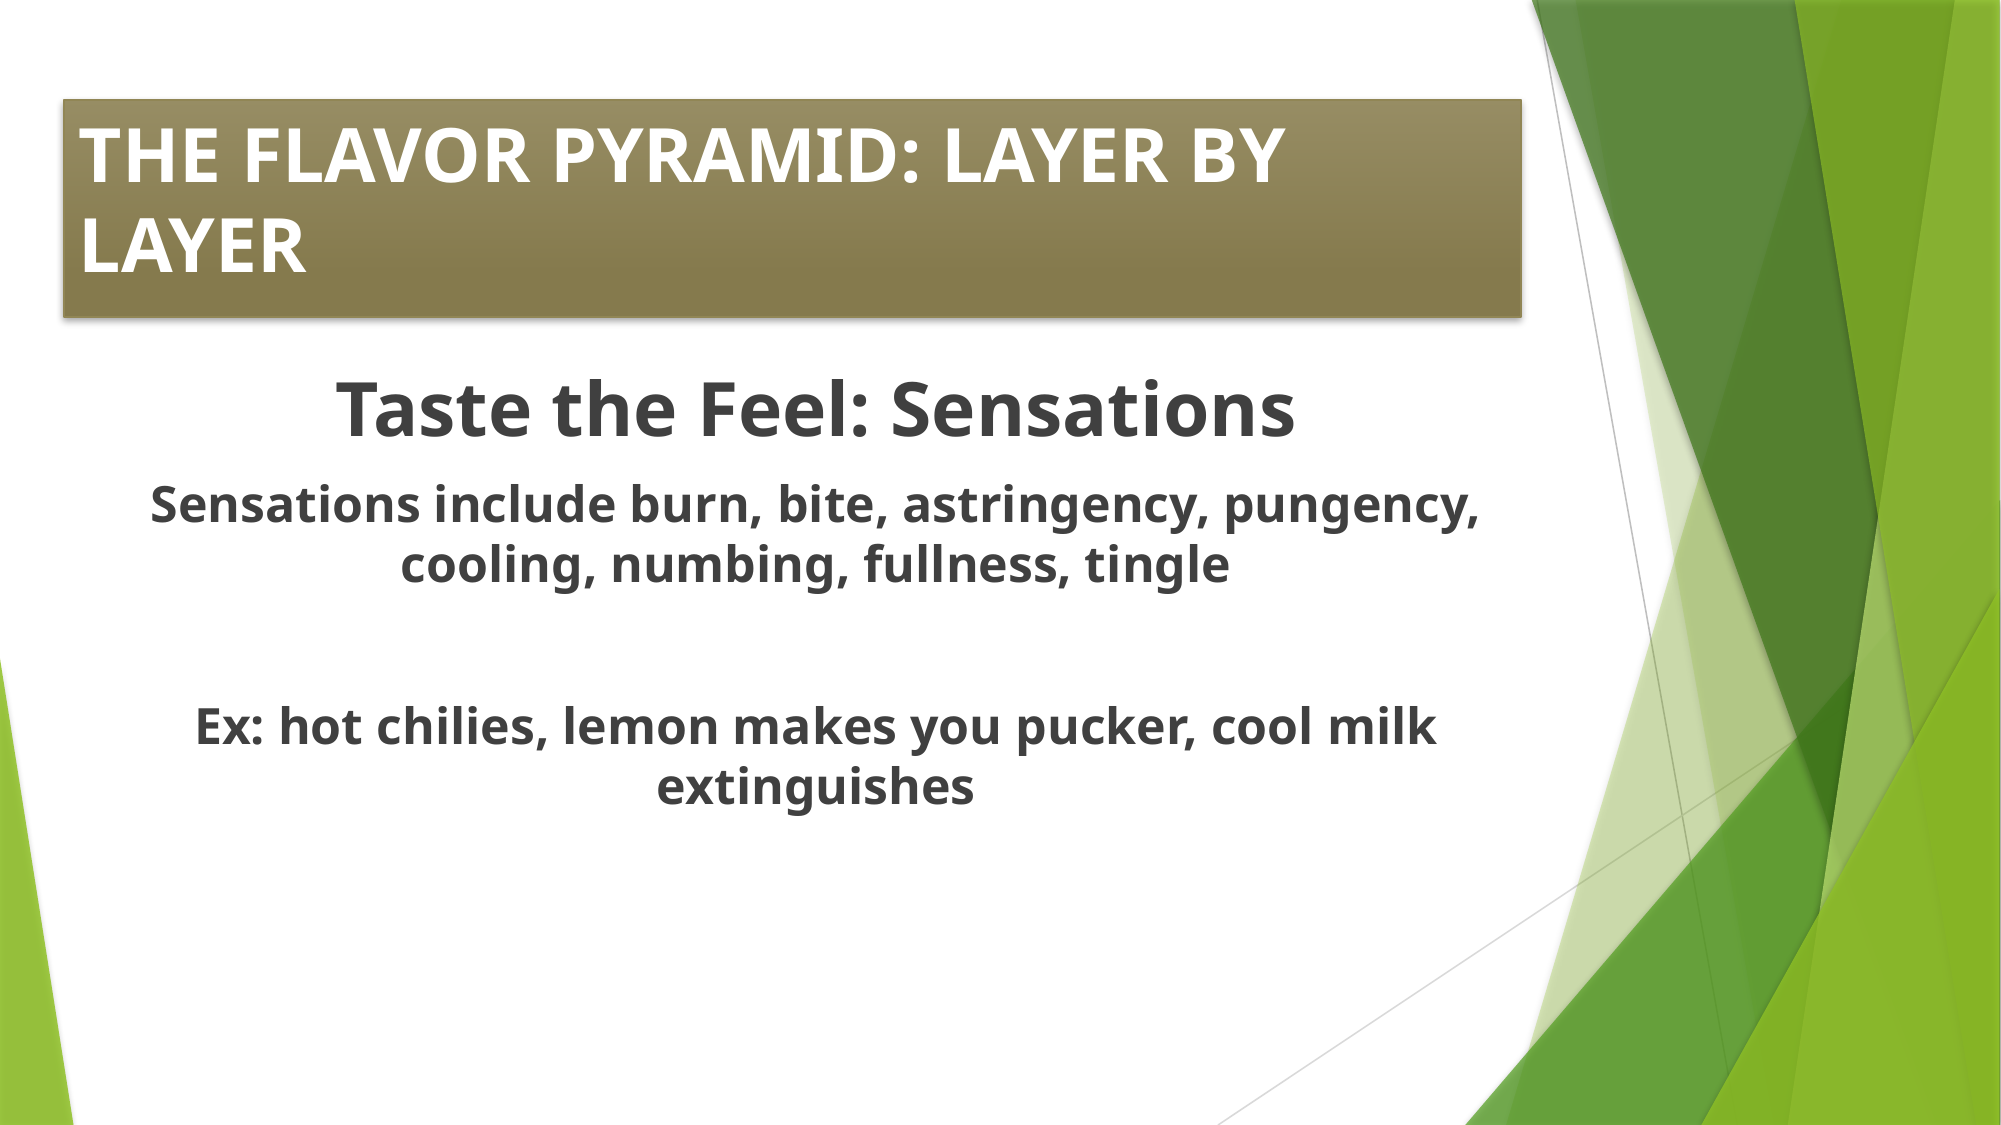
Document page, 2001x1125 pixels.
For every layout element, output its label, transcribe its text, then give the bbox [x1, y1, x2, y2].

title THE FLAVOR PYRAMID: LAYER BY LAYER [63, 99, 1522, 318]
list Taste the Feel: Sensations Sensations include burn, bite, astringency, pungency, cooling, numbing, fullness, tingle Ex: hot chilies, lemon makes you pucker, cool milk extinguishes [111, 354, 1522, 992]
